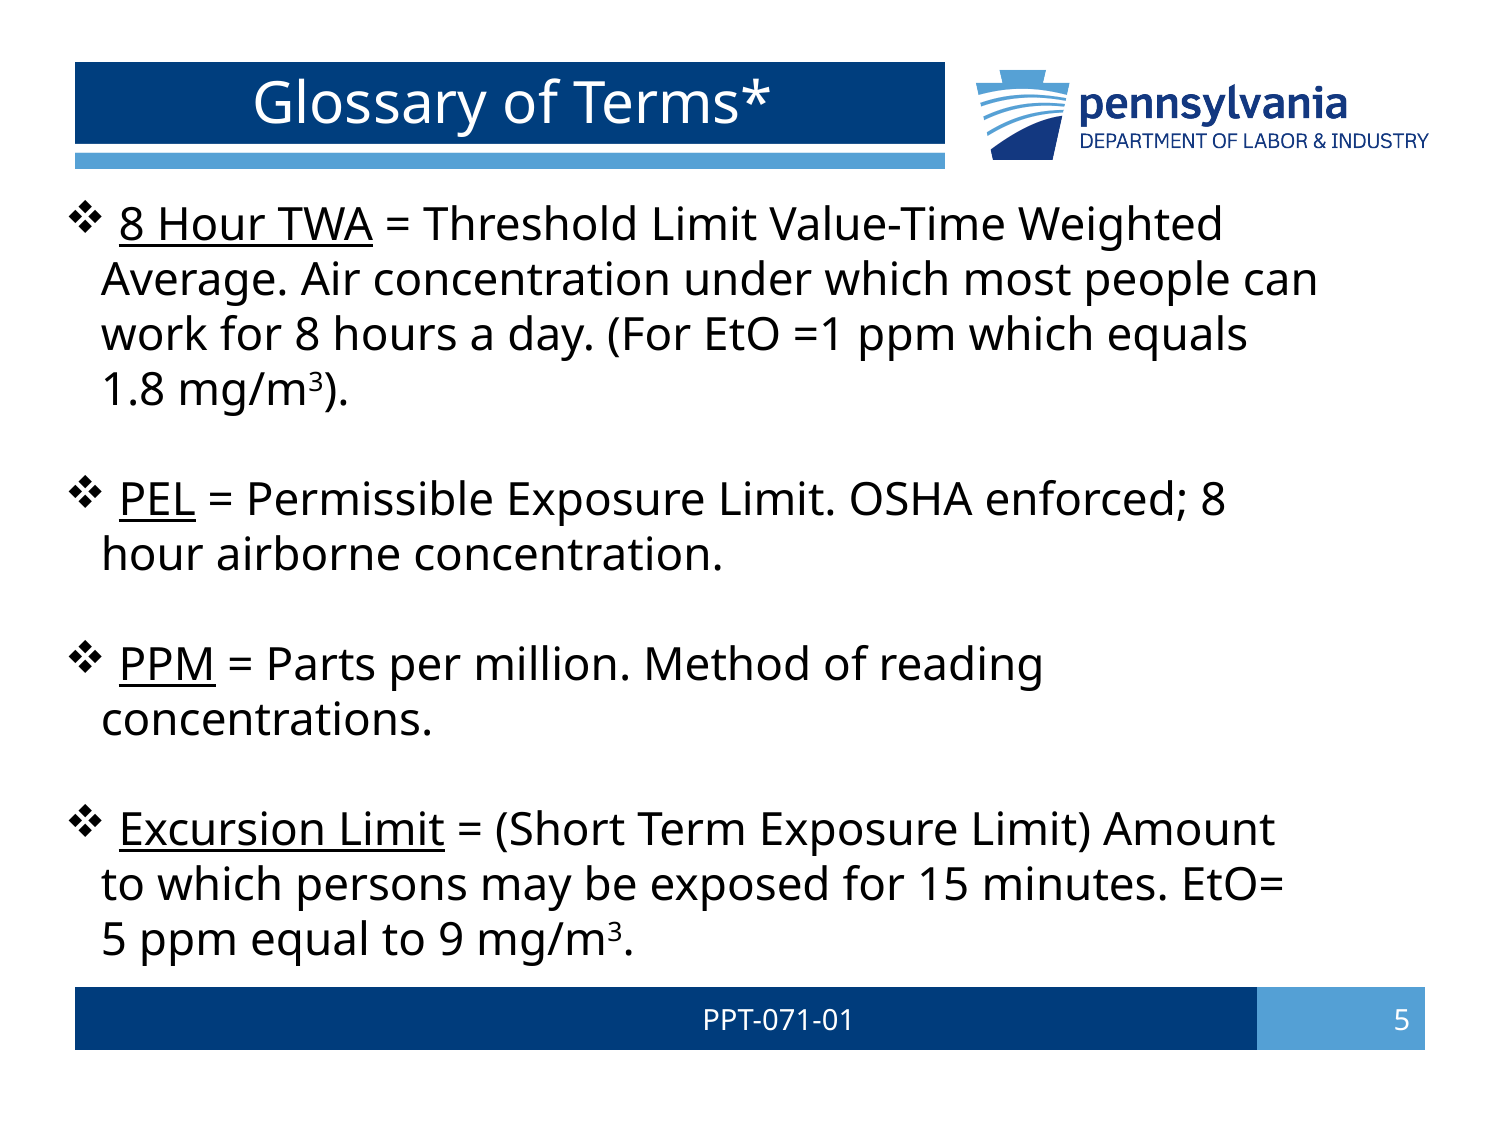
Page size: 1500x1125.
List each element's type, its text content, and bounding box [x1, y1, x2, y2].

picture [74, 987, 1426, 1051]
text_box 8 Hour TWA = Threshold Limit Value-Time Weighted Average. Air concentration under which most people can work for 8 hours a day. (For EtO =1 ppm which equals 1.8 mg/m3). PEL = Permissible Exposure Limit. OSHA enforced; 8 hour airborne concentration. PPM = Parts per million. Method of reading concentrations. Excursion Limit = (Short Term Exposure Limit) Amount to which persons may be exposed for 15 minutes. EtO= 5 ppm equal to 9 mg/m3. [50, 187, 1450, 975]
picture [74, 62, 1430, 170]
